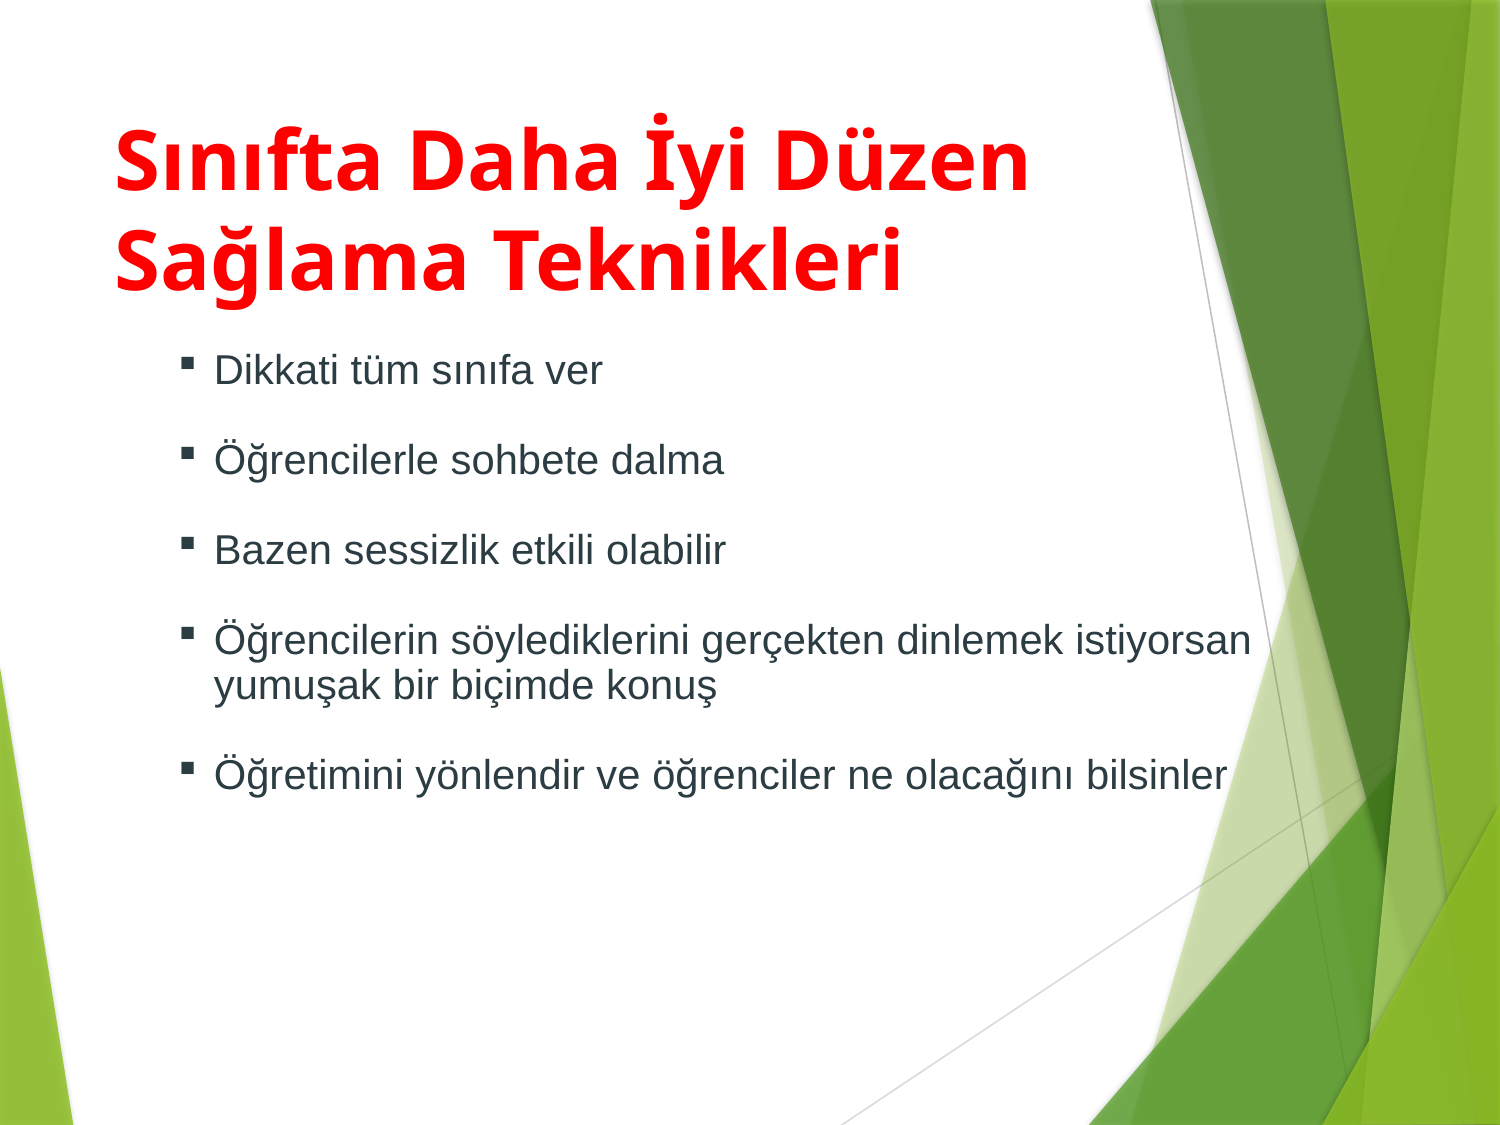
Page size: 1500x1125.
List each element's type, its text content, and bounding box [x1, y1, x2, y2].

title Sınıfta Daha İyi Düzen Sağlama Teknikleri [99, 99, 1142, 317]
text_box Dikkati tüm sınıfa ver Öğrencilerle sohbete dalma Bazen sessizlik etkili olabilir Öğrencilerin söylediklerini gerçekten dinlemek istiyorsan yumuşak bir biçimde konuş Öğretimini yönlendir ve öğrenciler ne olacağını bilsinler [123, 290, 1353, 806]
